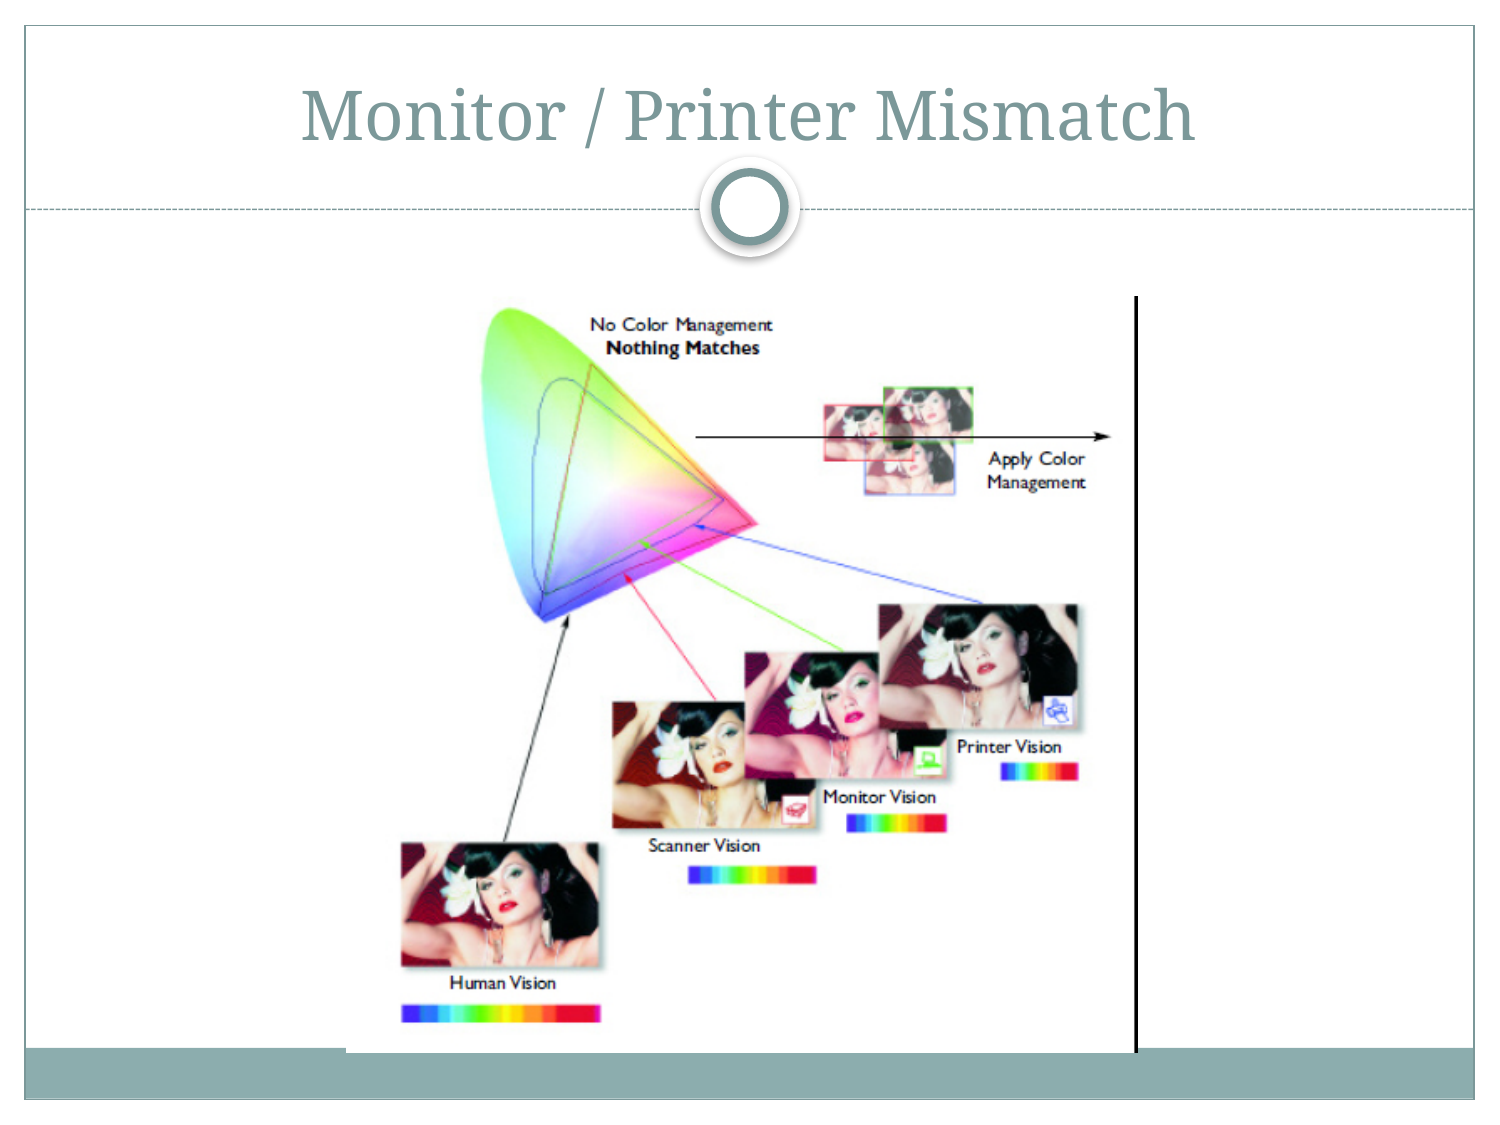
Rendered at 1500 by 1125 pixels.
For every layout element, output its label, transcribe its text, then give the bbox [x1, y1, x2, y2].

title Monitor / Printer Mismatch [49, 37, 1450, 162]
picture [345, 295, 1138, 1053]
